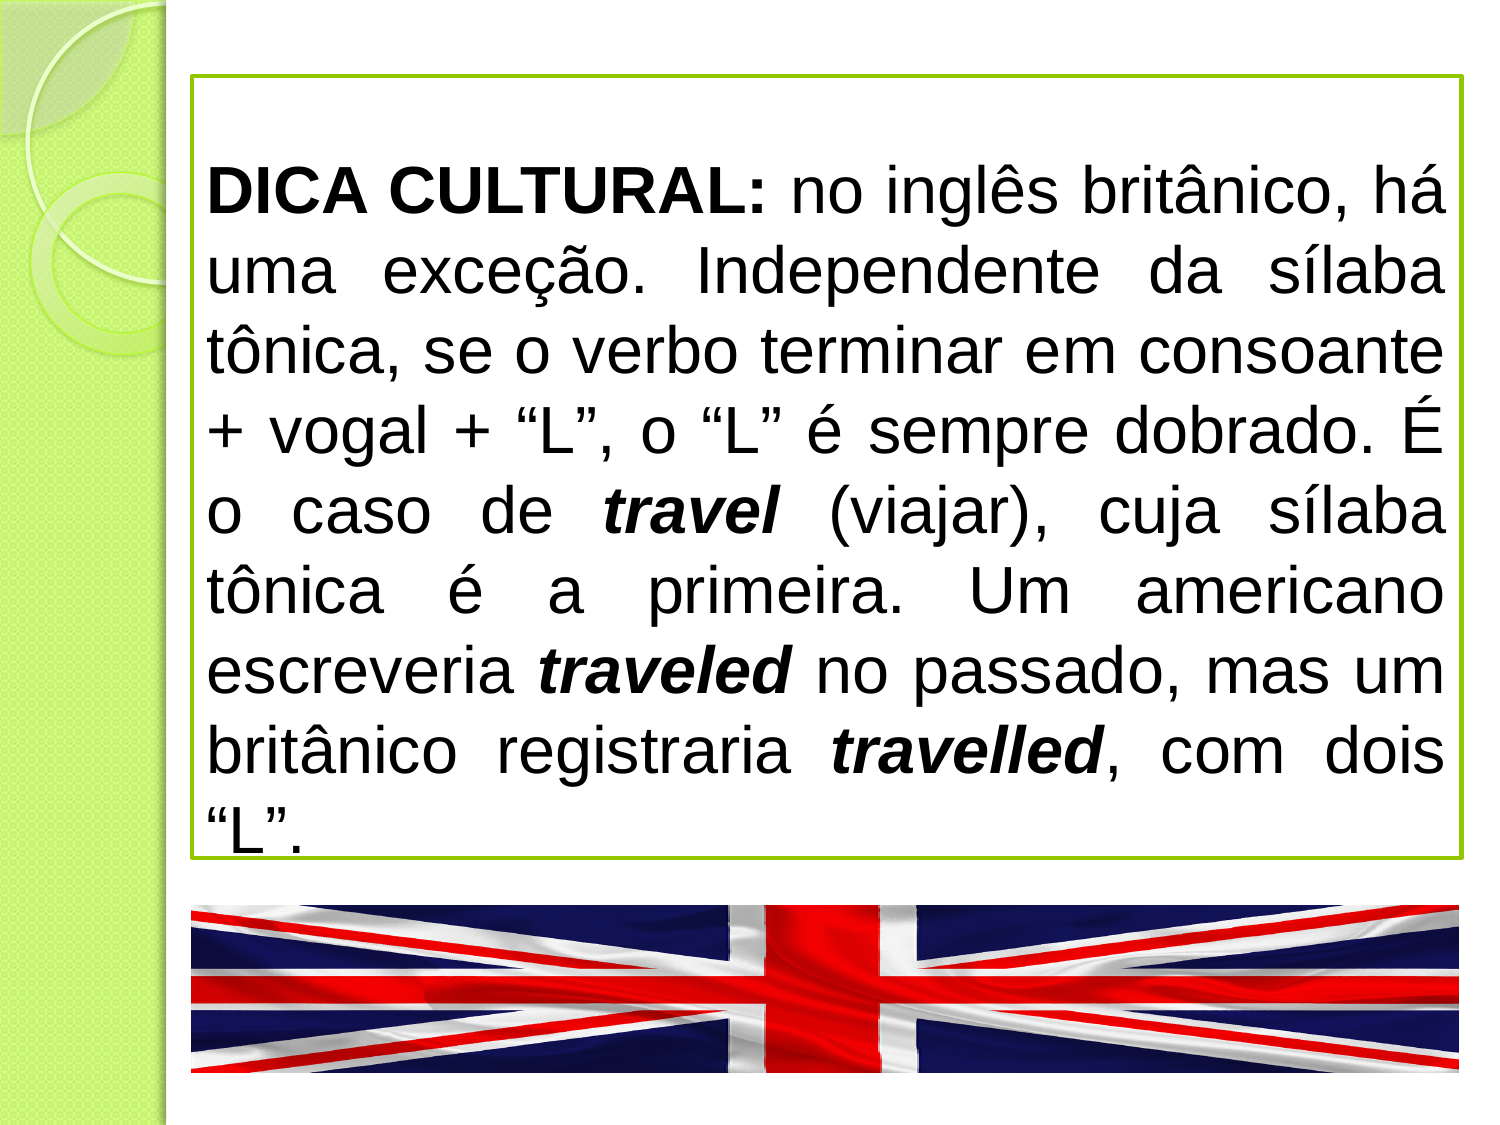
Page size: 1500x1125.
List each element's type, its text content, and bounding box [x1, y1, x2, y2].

picture [191, 904, 1459, 1073]
text_box DICA CULTURAL: no inglês britânico, há uma exceção. Independente da sílaba tônica, se o verbo terminar em consoante + vogal + “L”, o “L” é sempre dobrado. É o caso de travel (viajar), cuja sílaba tônica é a primeira. Um americano escreveria traveled no passado, mas um britânico registraria travelled, com dois “L”. [190, 74, 1464, 860]
